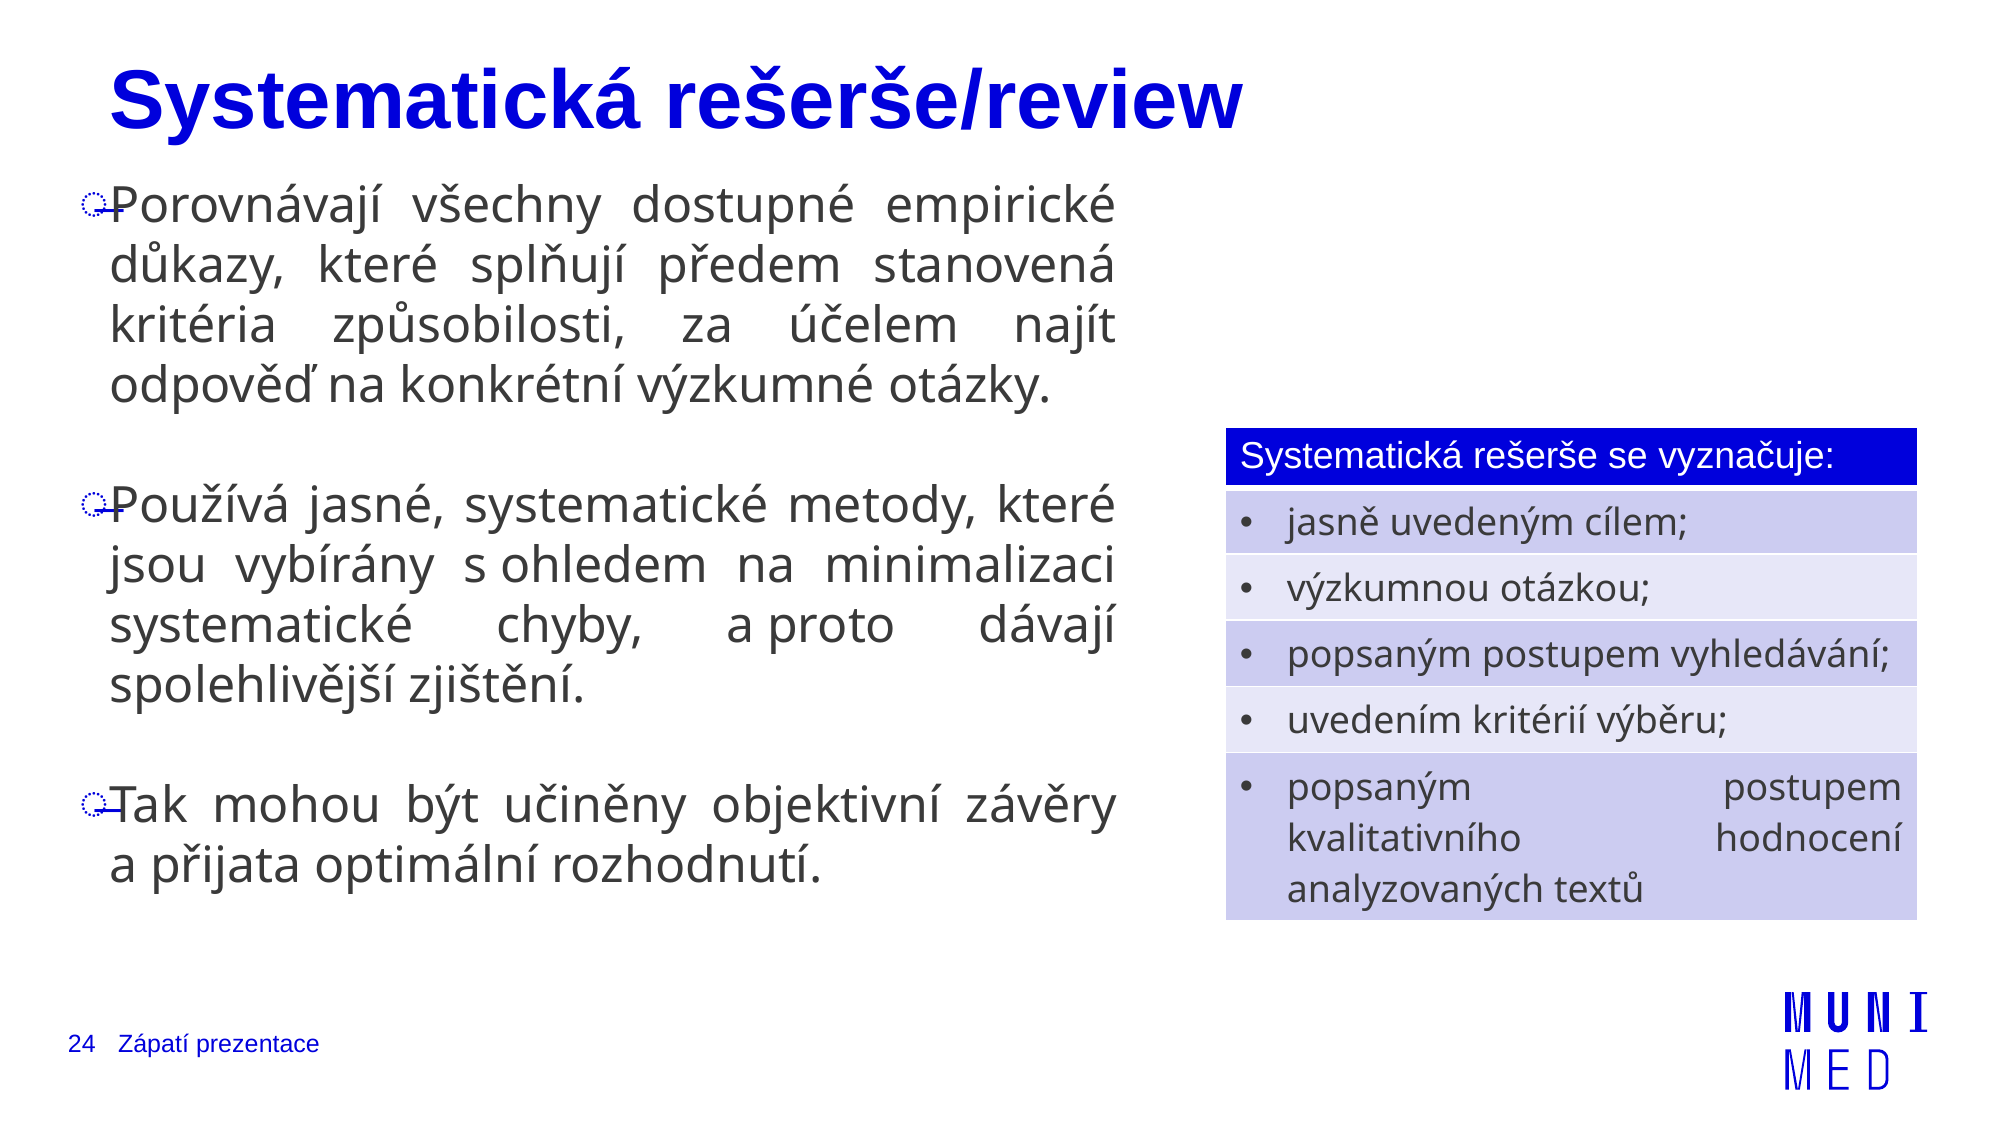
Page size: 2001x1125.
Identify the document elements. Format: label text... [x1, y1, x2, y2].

table_cell popsaným postupem vyhledávání; [1226, 621, 1917, 686]
title Systematická rešerše/review [109, 62, 1874, 137]
table_header Systematická rešerše se vyznačuje: [1226, 428, 1917, 485]
footer Zápatí prezentace [118, 1021, 1418, 1063]
table_cell jasně uvedeným cílem; [1226, 491, 1917, 553]
table_cell popsaným postupem kvalitativního hodnocení analyzovaných textů [1226, 753, 1917, 920]
table_cell uvedením kritérií výběru; [1226, 687, 1917, 752]
slide_number 24 [67, 1021, 110, 1063]
table_cell výzkumnou otázkou; [1226, 555, 1917, 619]
list Porovnávají všechny dostupné empirické důkazy, které splňují předem stanovená kritéria způsobilosti, za účelem najít odpověď na konkrétní výzkumné otázky. Používá jasné, systematické metody, které jsou vybírány s ohledem na minimalizaci systematické chyby, a proto dávají spolehlivější zjištění. Tak mohou být učiněny objektivní závěry a přijata optimální rozhodnutí. [67, 172, 1118, 986]
